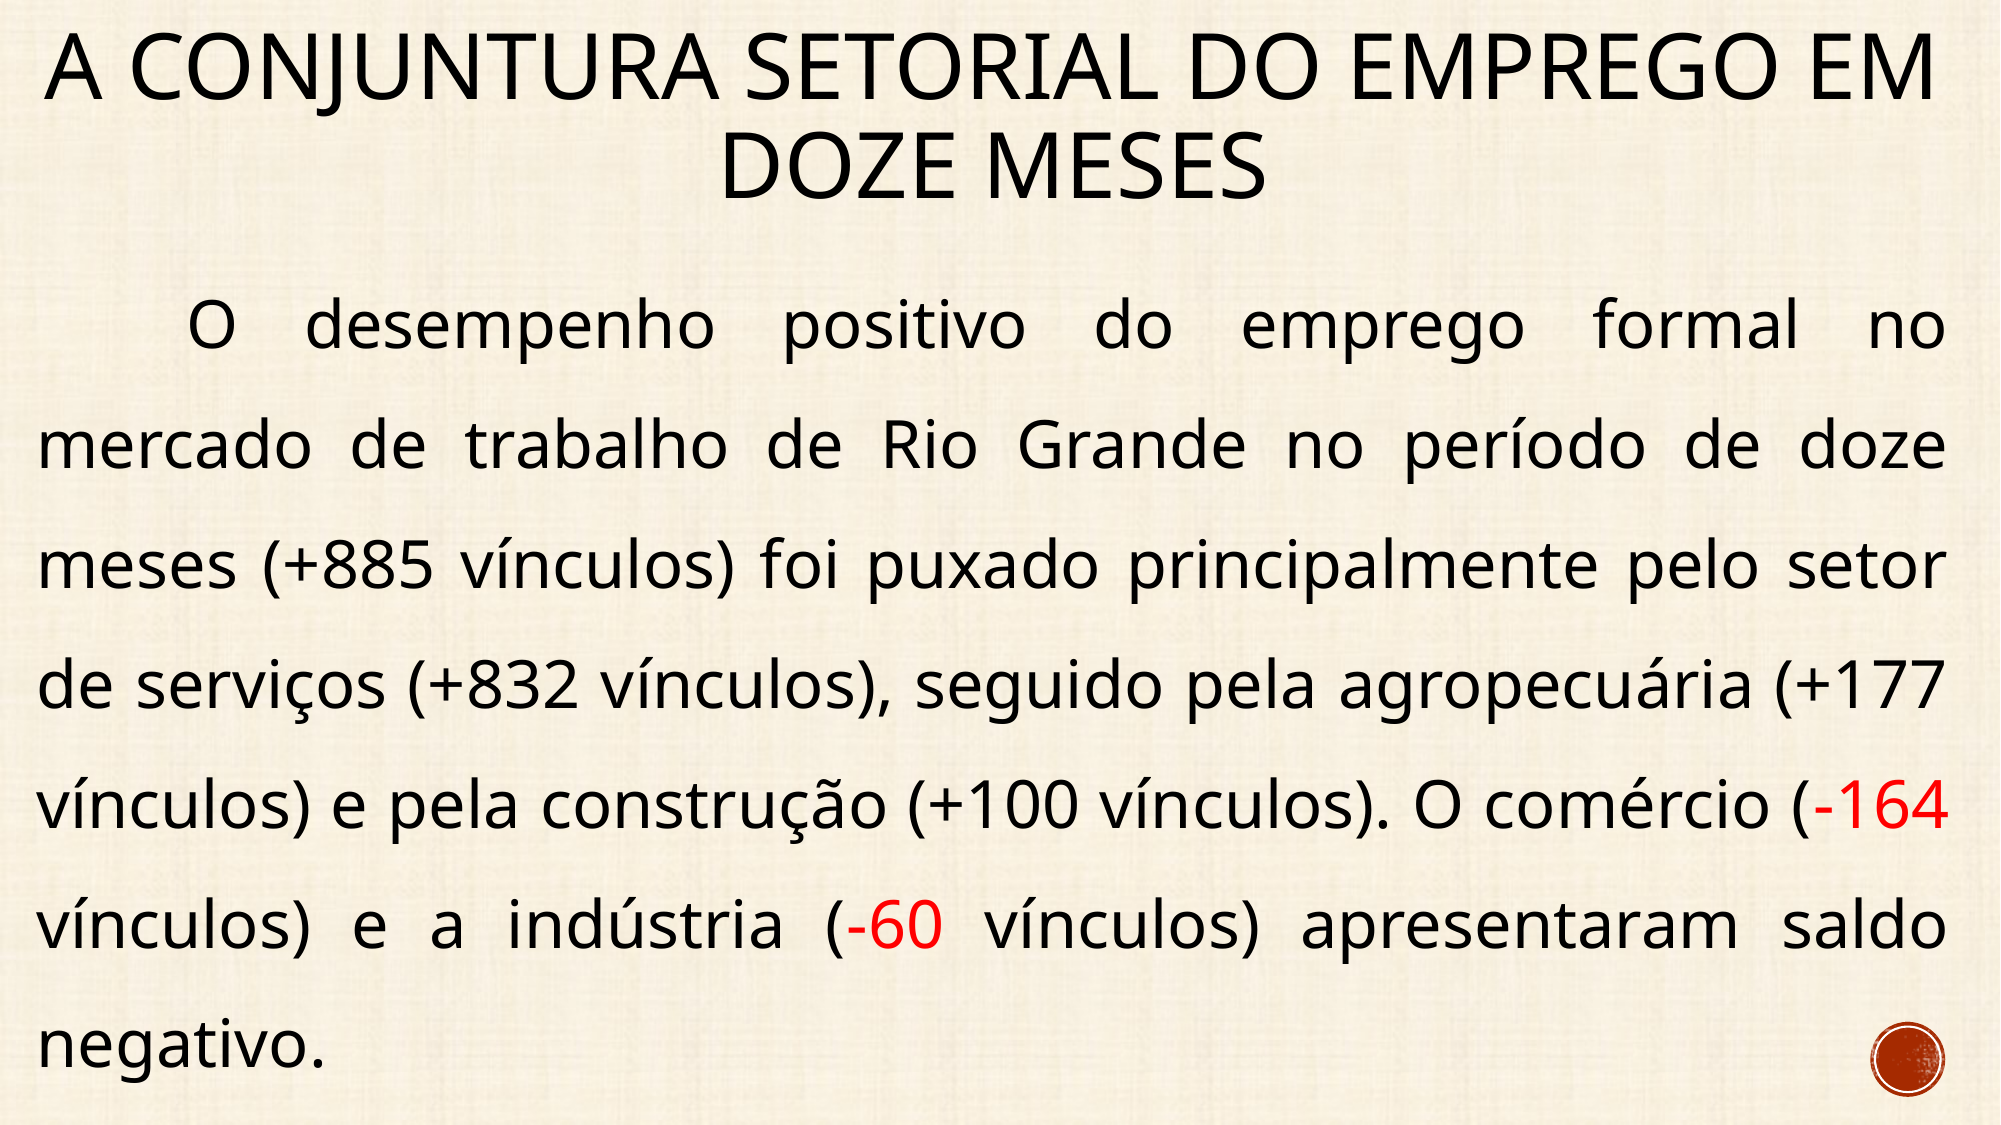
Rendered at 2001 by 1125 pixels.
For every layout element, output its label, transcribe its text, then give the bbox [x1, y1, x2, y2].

title A conjuntura setorial do emprego EM DOZE MESES [21, 27, 1966, 212]
list O desempenho positivo do emprego formal no mercado de trabalho de Rio Grande no período de doze meses (+885 vínculos) foi puxado principalmente pelo setor de serviços (+832 vínculos), seguido pela agropecuária (+177 vínculos) e pela construção (+100 vínculos). O comércio (-164 vínculos) e a indústria (-60 vínculos) apresentaram saldo negativo. [21, 234, 1966, 1083]
picture [0, 0, 2001, 1125]
